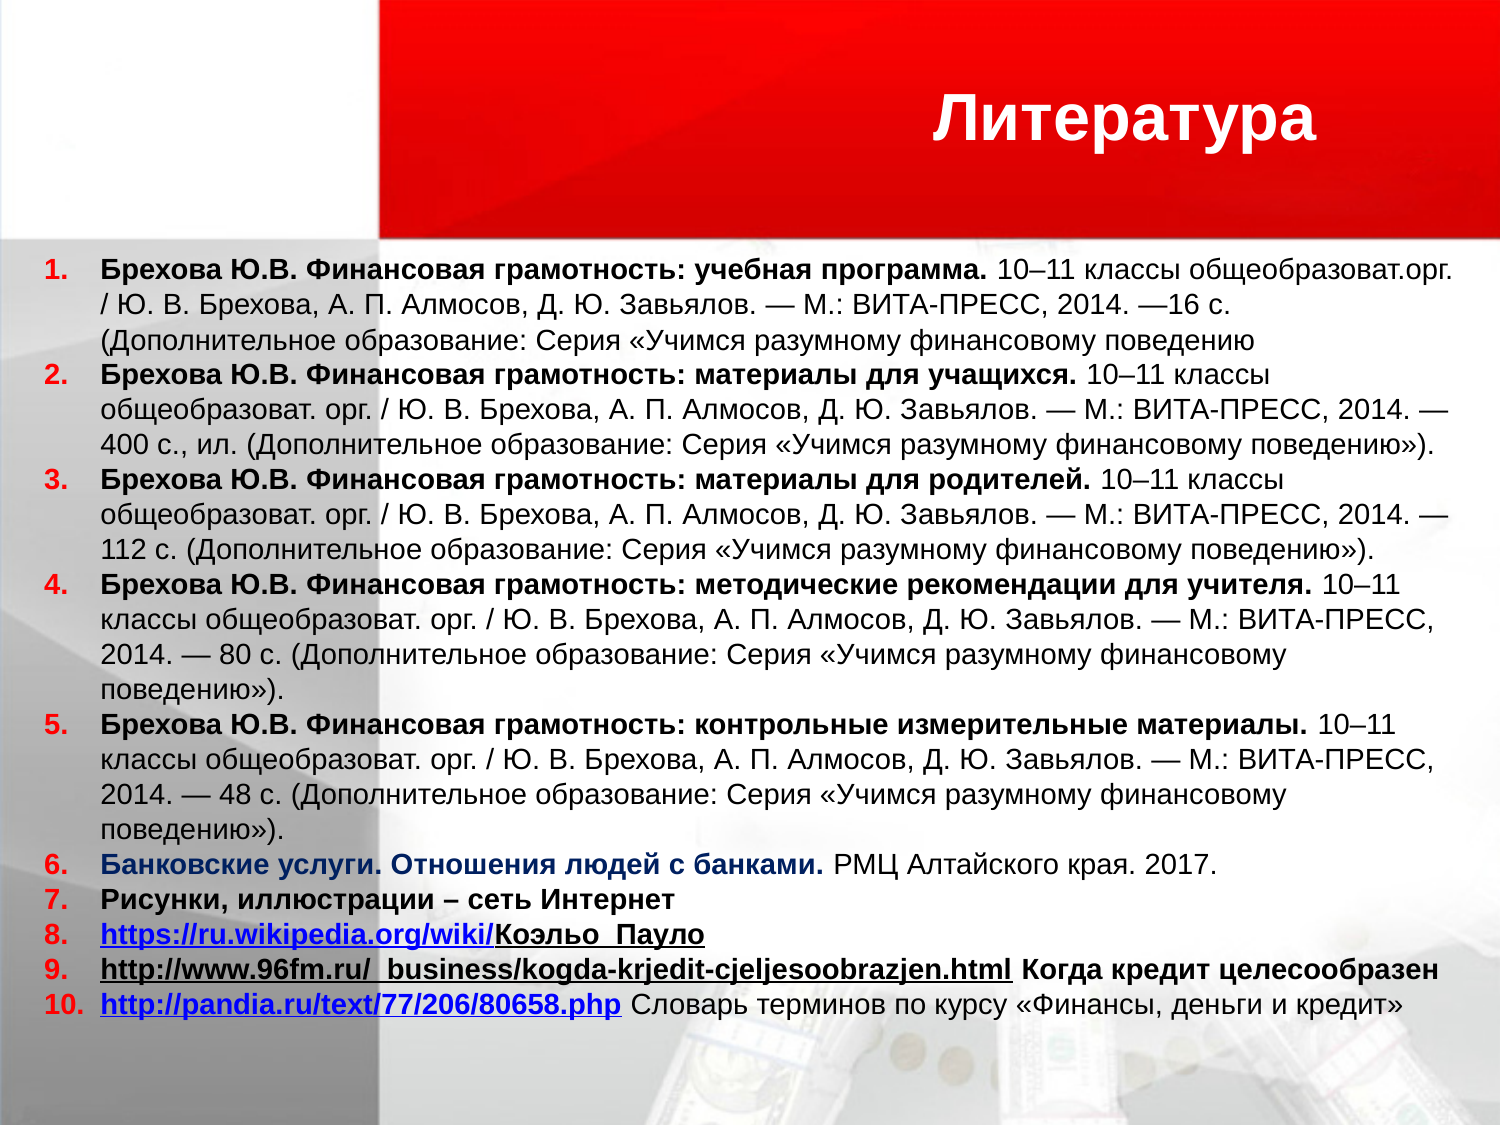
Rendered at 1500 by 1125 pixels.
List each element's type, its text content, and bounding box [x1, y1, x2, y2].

picture [0, 0, 1500, 1125]
text_box Брехова Ю.В. Финансовая грамотность: учебная программа. 10–11 классы общеобразоват.орг. / Ю. В. Брехова, А. П. Алмосов, Д. Ю. Завьялов. — М.: ВИТА-ПРЕСС, 2014. —16 с. (Дополнительное образование: Серия «Учимся разумному финансовому поведению Брехова Ю.В. Финансовая грамотность: материалы для учащихся. 10–11 классы общеобразоват. орг. / Ю. В. Брехова, А. П. Алмосов, Д. Ю. Завьялов. — М.: ВИТА-ПРЕСС, 2014. — 400 с., ил. (Дополнительное образование: Серия «Учимся разумному финансовому поведению»). Брехова Ю.В. Финансовая грамотность: материалы для родителей. 10–11 классы общеобразоват. орг. / Ю. В. Брехова, А. П. Алмосов, Д. Ю. Завьялов. — М.: ВИТА-ПРЕСС, 2014. — 112 с. (Дополнительное образование: Серия «Учимся разумному финансовому поведению»). Брехова Ю.В. Финансовая грамотность: методические рекомендации для учителя. 10–11 классы общеобразоват. орг. / Ю. В. Брехова, А. П. Алмосов, Д. Ю. Завьялов. — М.: ВИТА-ПРЕСС, 2014. — 80 с. (Дополнительное образование: Серия «Учимся разумному финансовому поведению»). Брехова Ю.В. Финансовая грамотность: контрольные измерительные материалы. 10–11 классы общеобразоват. орг. / Ю. В. Брехова, А. П. Алмосов, Д. Ю. Завьялов. — М.: ВИТА-ПРЕСС, 2014. — 48 с. (Дополнительное образование: Серия «Учимся разумному финансовому поведению»). Банковские услуги. Отношения людей с банками. РМЦ Алтайского края. 2017. Рисунки, иллюстрации – сеть Интернет https://ru.wikipedia.org/wiki/Коэльо_Пауло http://www.96fm.ru/_business/kogda-krjedit-cjeljesoobrazjen.html Когда кредит целесообразен http://pandia.ru/text/77/206/80658.php Словарь терминов по курсу «Финансы, деньги и кредит» [29, 243, 1471, 1063]
text_box Литература [749, 66, 1500, 244]
